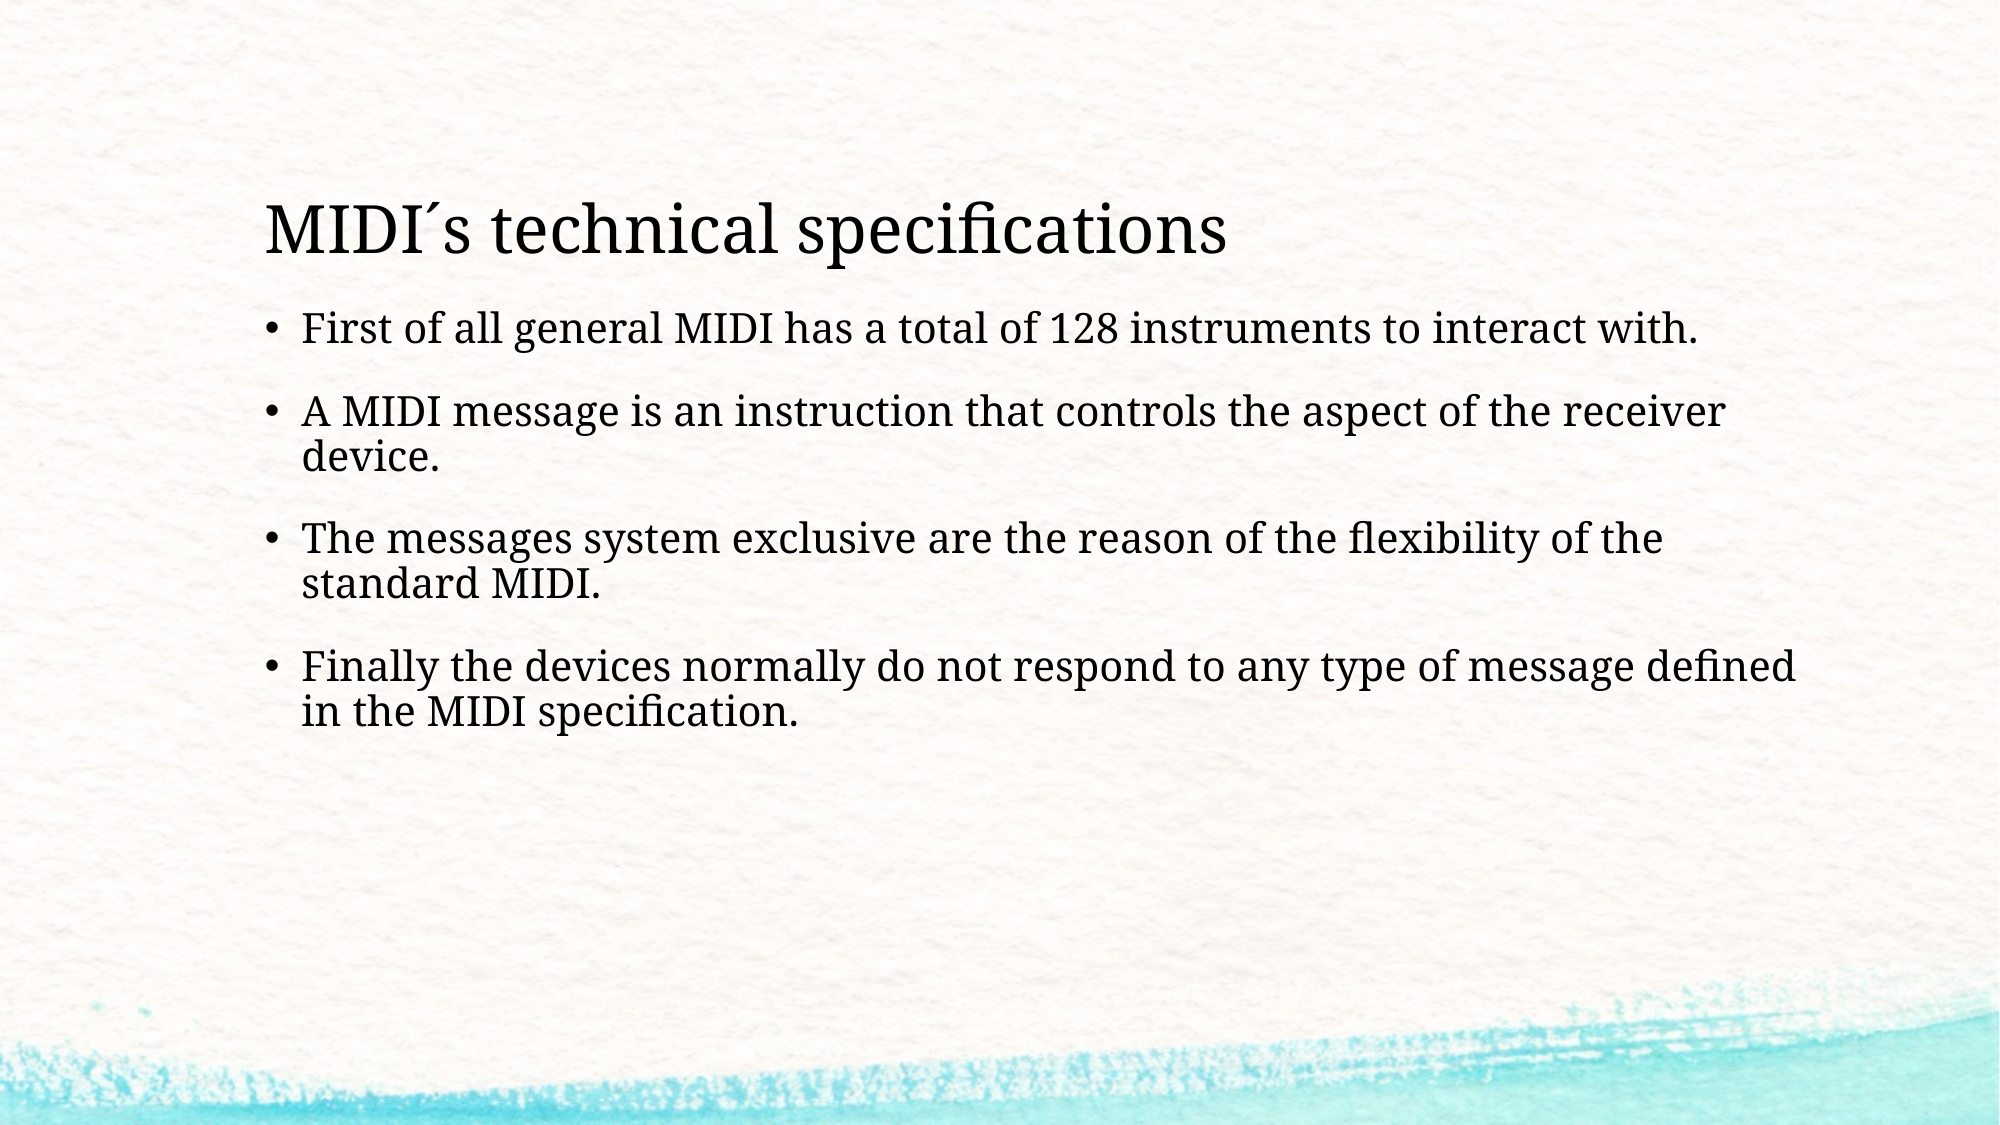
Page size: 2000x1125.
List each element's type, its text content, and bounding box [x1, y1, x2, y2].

list First of all general MIDI has a total of 128 instruments to interact with. A MIDI message is an instruction that controls the aspect of the receiver device. The messages system exclusive are the reason of the flexibility of the standard MIDI. Finally the devices normally do not respond to any type of message defined in the MIDI specification. [249, 299, 1825, 988]
picture [0, 0, 2000, 1125]
title MIDI´s technical specifications [249, 87, 1825, 275]
